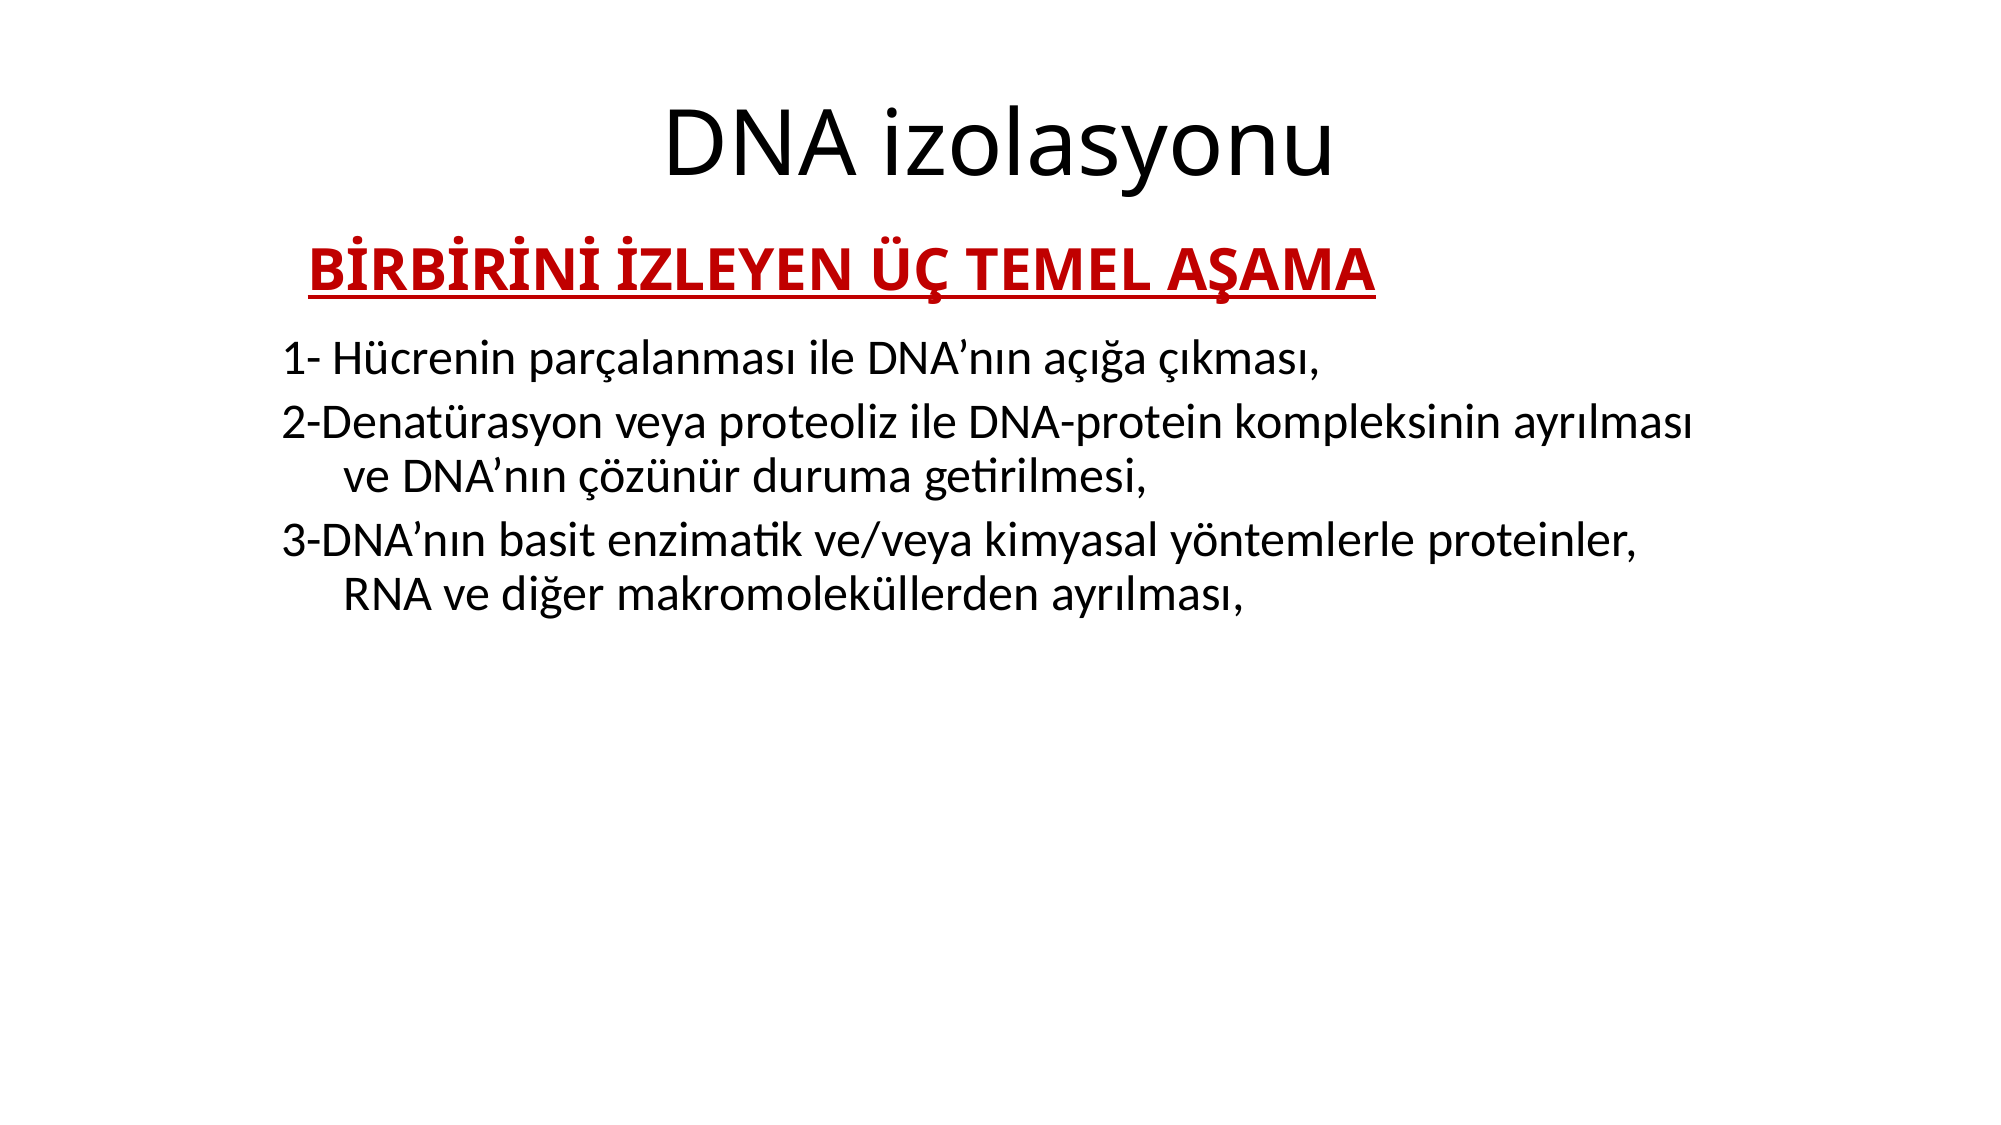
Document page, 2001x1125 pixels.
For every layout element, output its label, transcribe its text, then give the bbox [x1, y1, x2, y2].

text_box 1- Hücrenin parçalanması ile DNA’nın açığa çıkması, 2-Denatürasyon veya proteoliz ile DNA-protein kompleksinin ayrılması ve DNA’nın çözünür duruma getirilmesi, 3-DNA’nın basit enzimatik ve/veya kimyasal yöntemlerle proteinler, RNA ve diğer makromoleküllerden ayrılması, [260, 324, 1750, 1067]
title BİRBİRİNİ İZLEYEN ÜÇ TEMEL AŞAMA [292, 178, 1643, 324]
text_box DNA izolasyonu [324, 45, 1675, 233]
